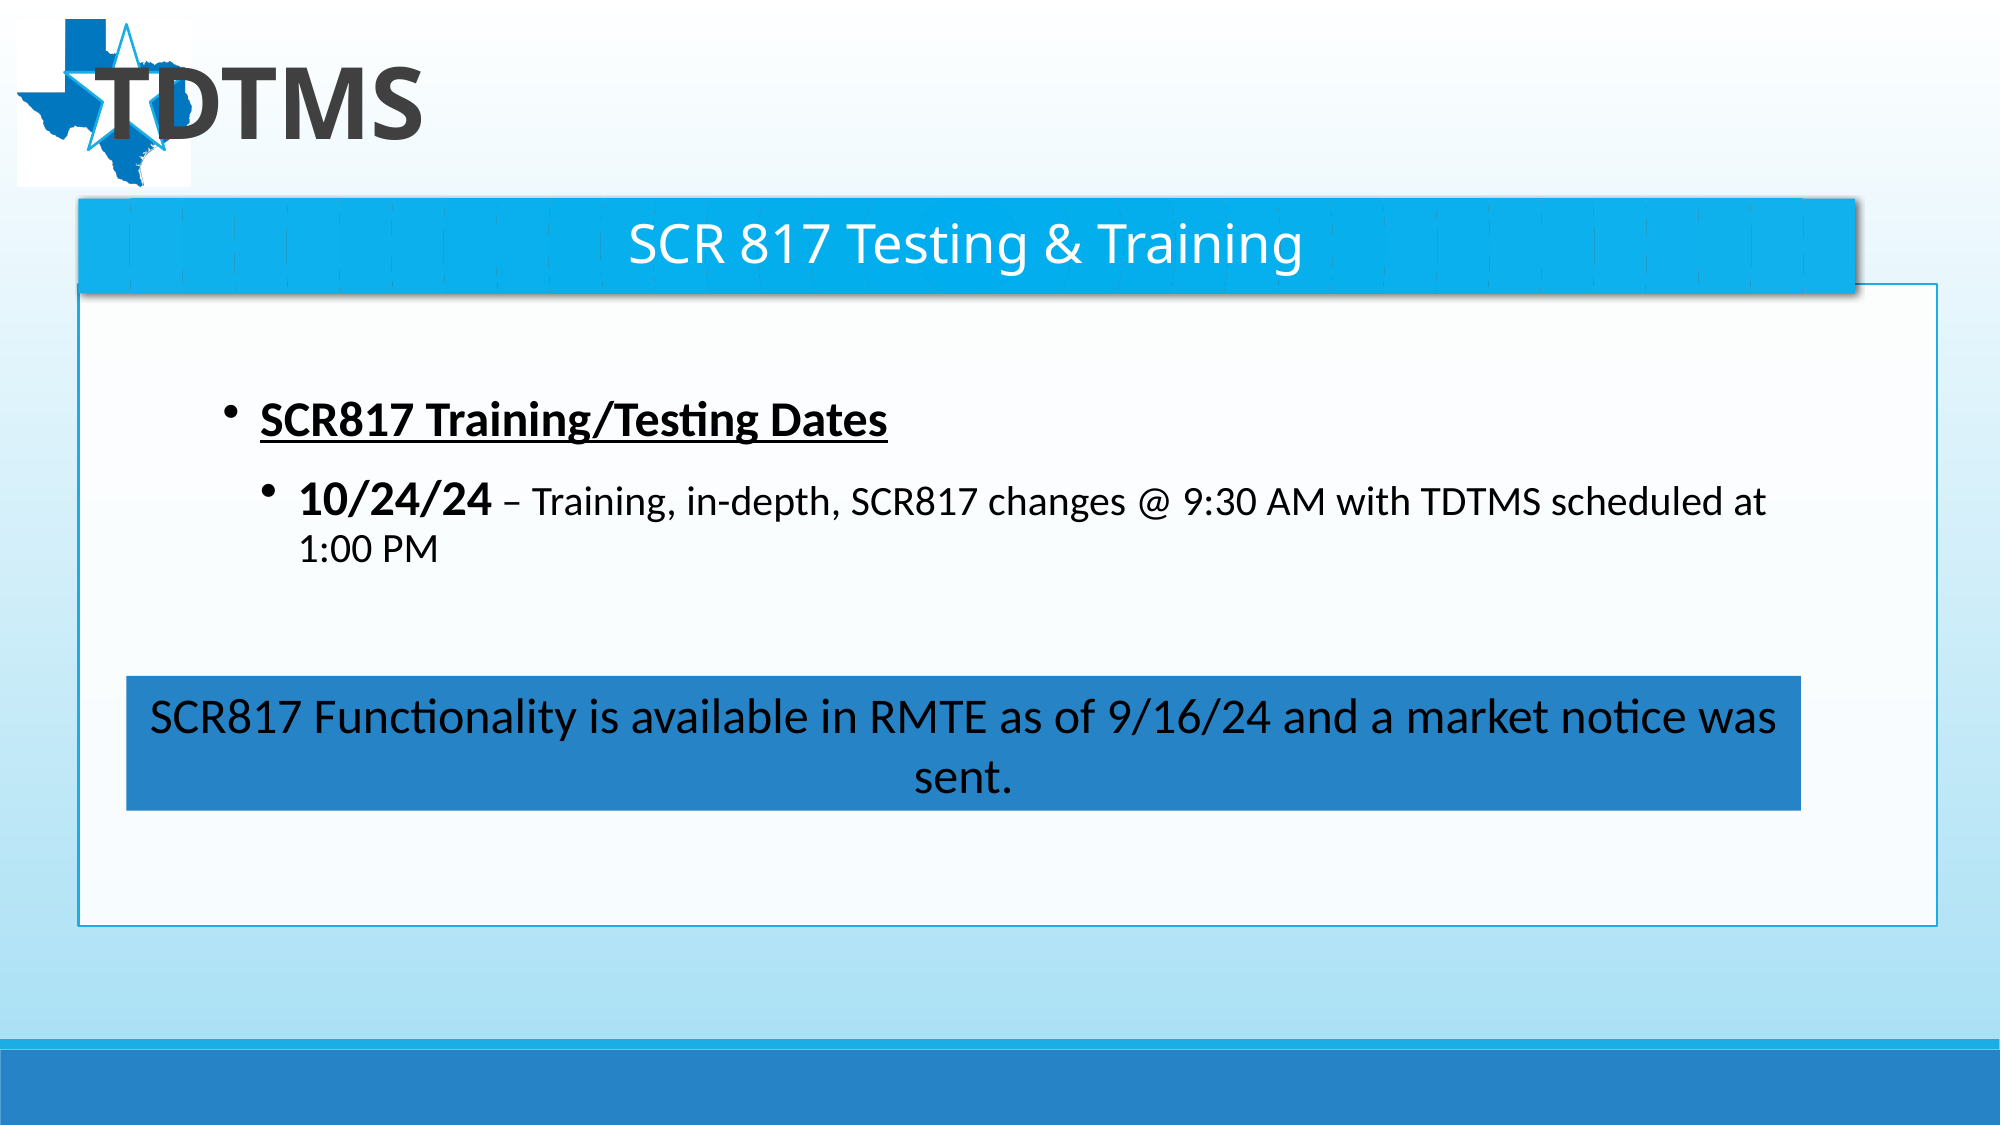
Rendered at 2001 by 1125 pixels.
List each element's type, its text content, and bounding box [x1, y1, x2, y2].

title TDTMS [199, 24, 1802, 168]
picture [16, 19, 192, 188]
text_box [77, 198, 1938, 927]
